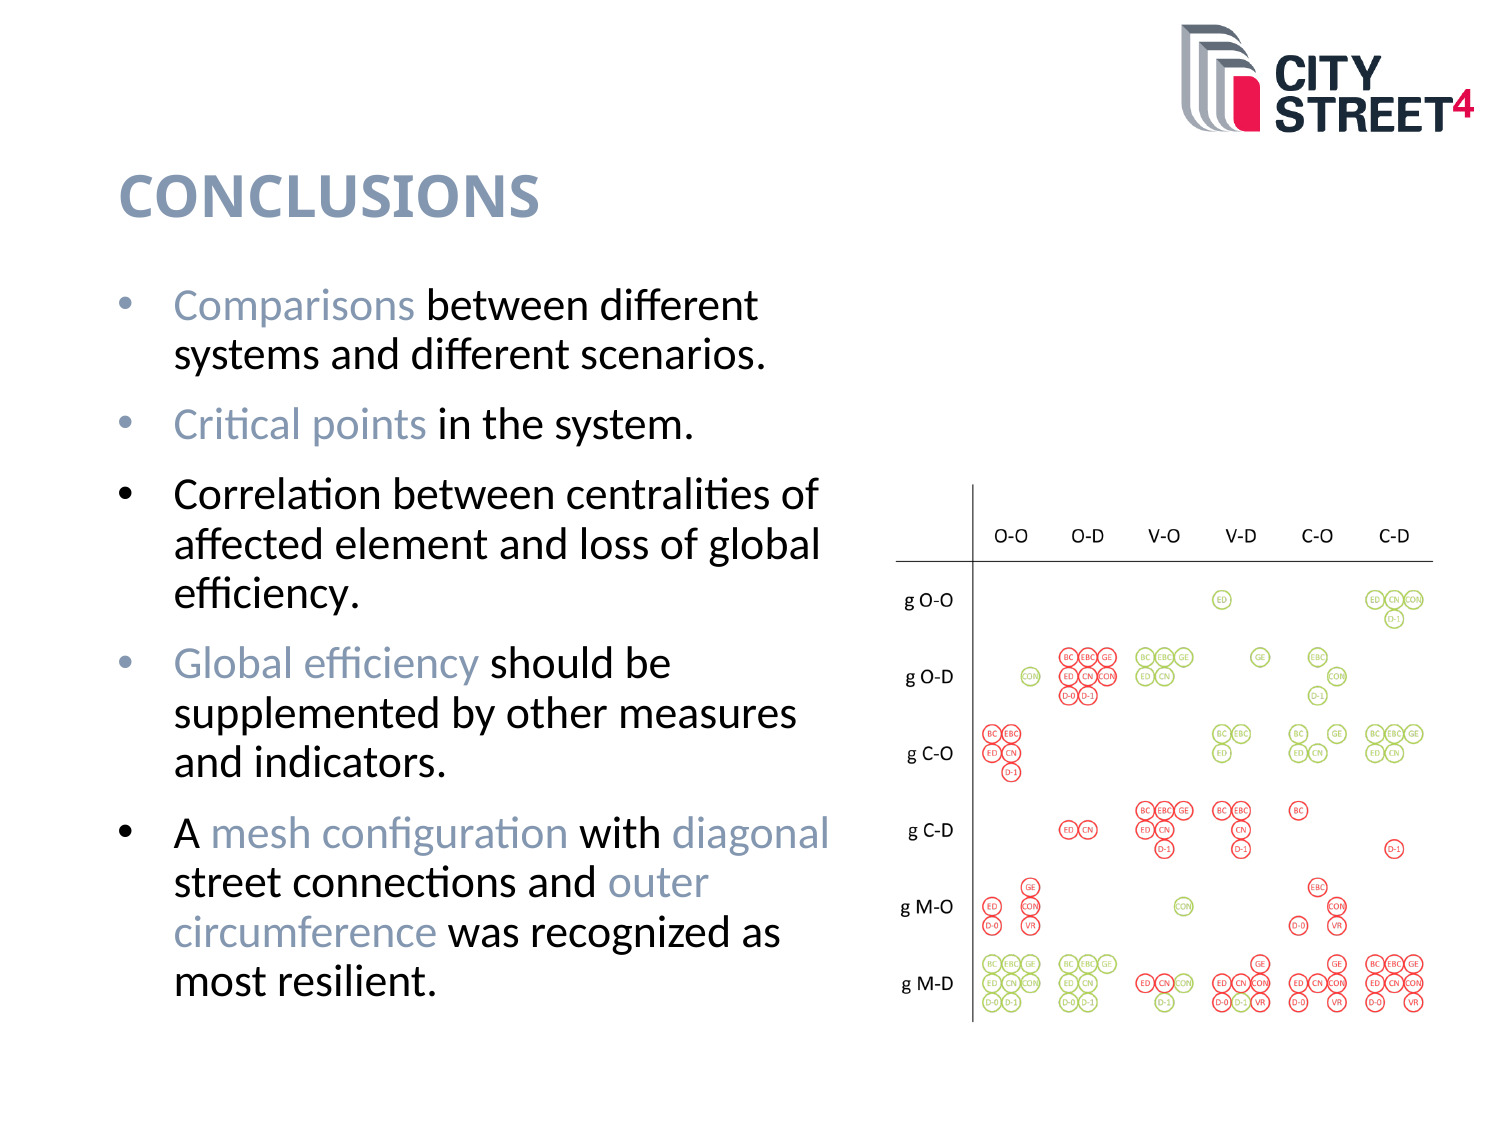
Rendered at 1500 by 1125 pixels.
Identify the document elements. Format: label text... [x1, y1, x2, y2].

picture [884, 483, 1434, 1023]
picture [1126, 0, 1500, 186]
title CONCLUSIONS [102, 147, 1397, 238]
list Comparisons between different systems and different scenarios. Critical points in the system. Correlation between centralities of affected element and loss of global efficiency. Global efficiency should be supplemented by other measures and indicators. A mesh configuration with diagonal street connections and outer circumference was recognized as most resilient. [102, 272, 866, 1023]
